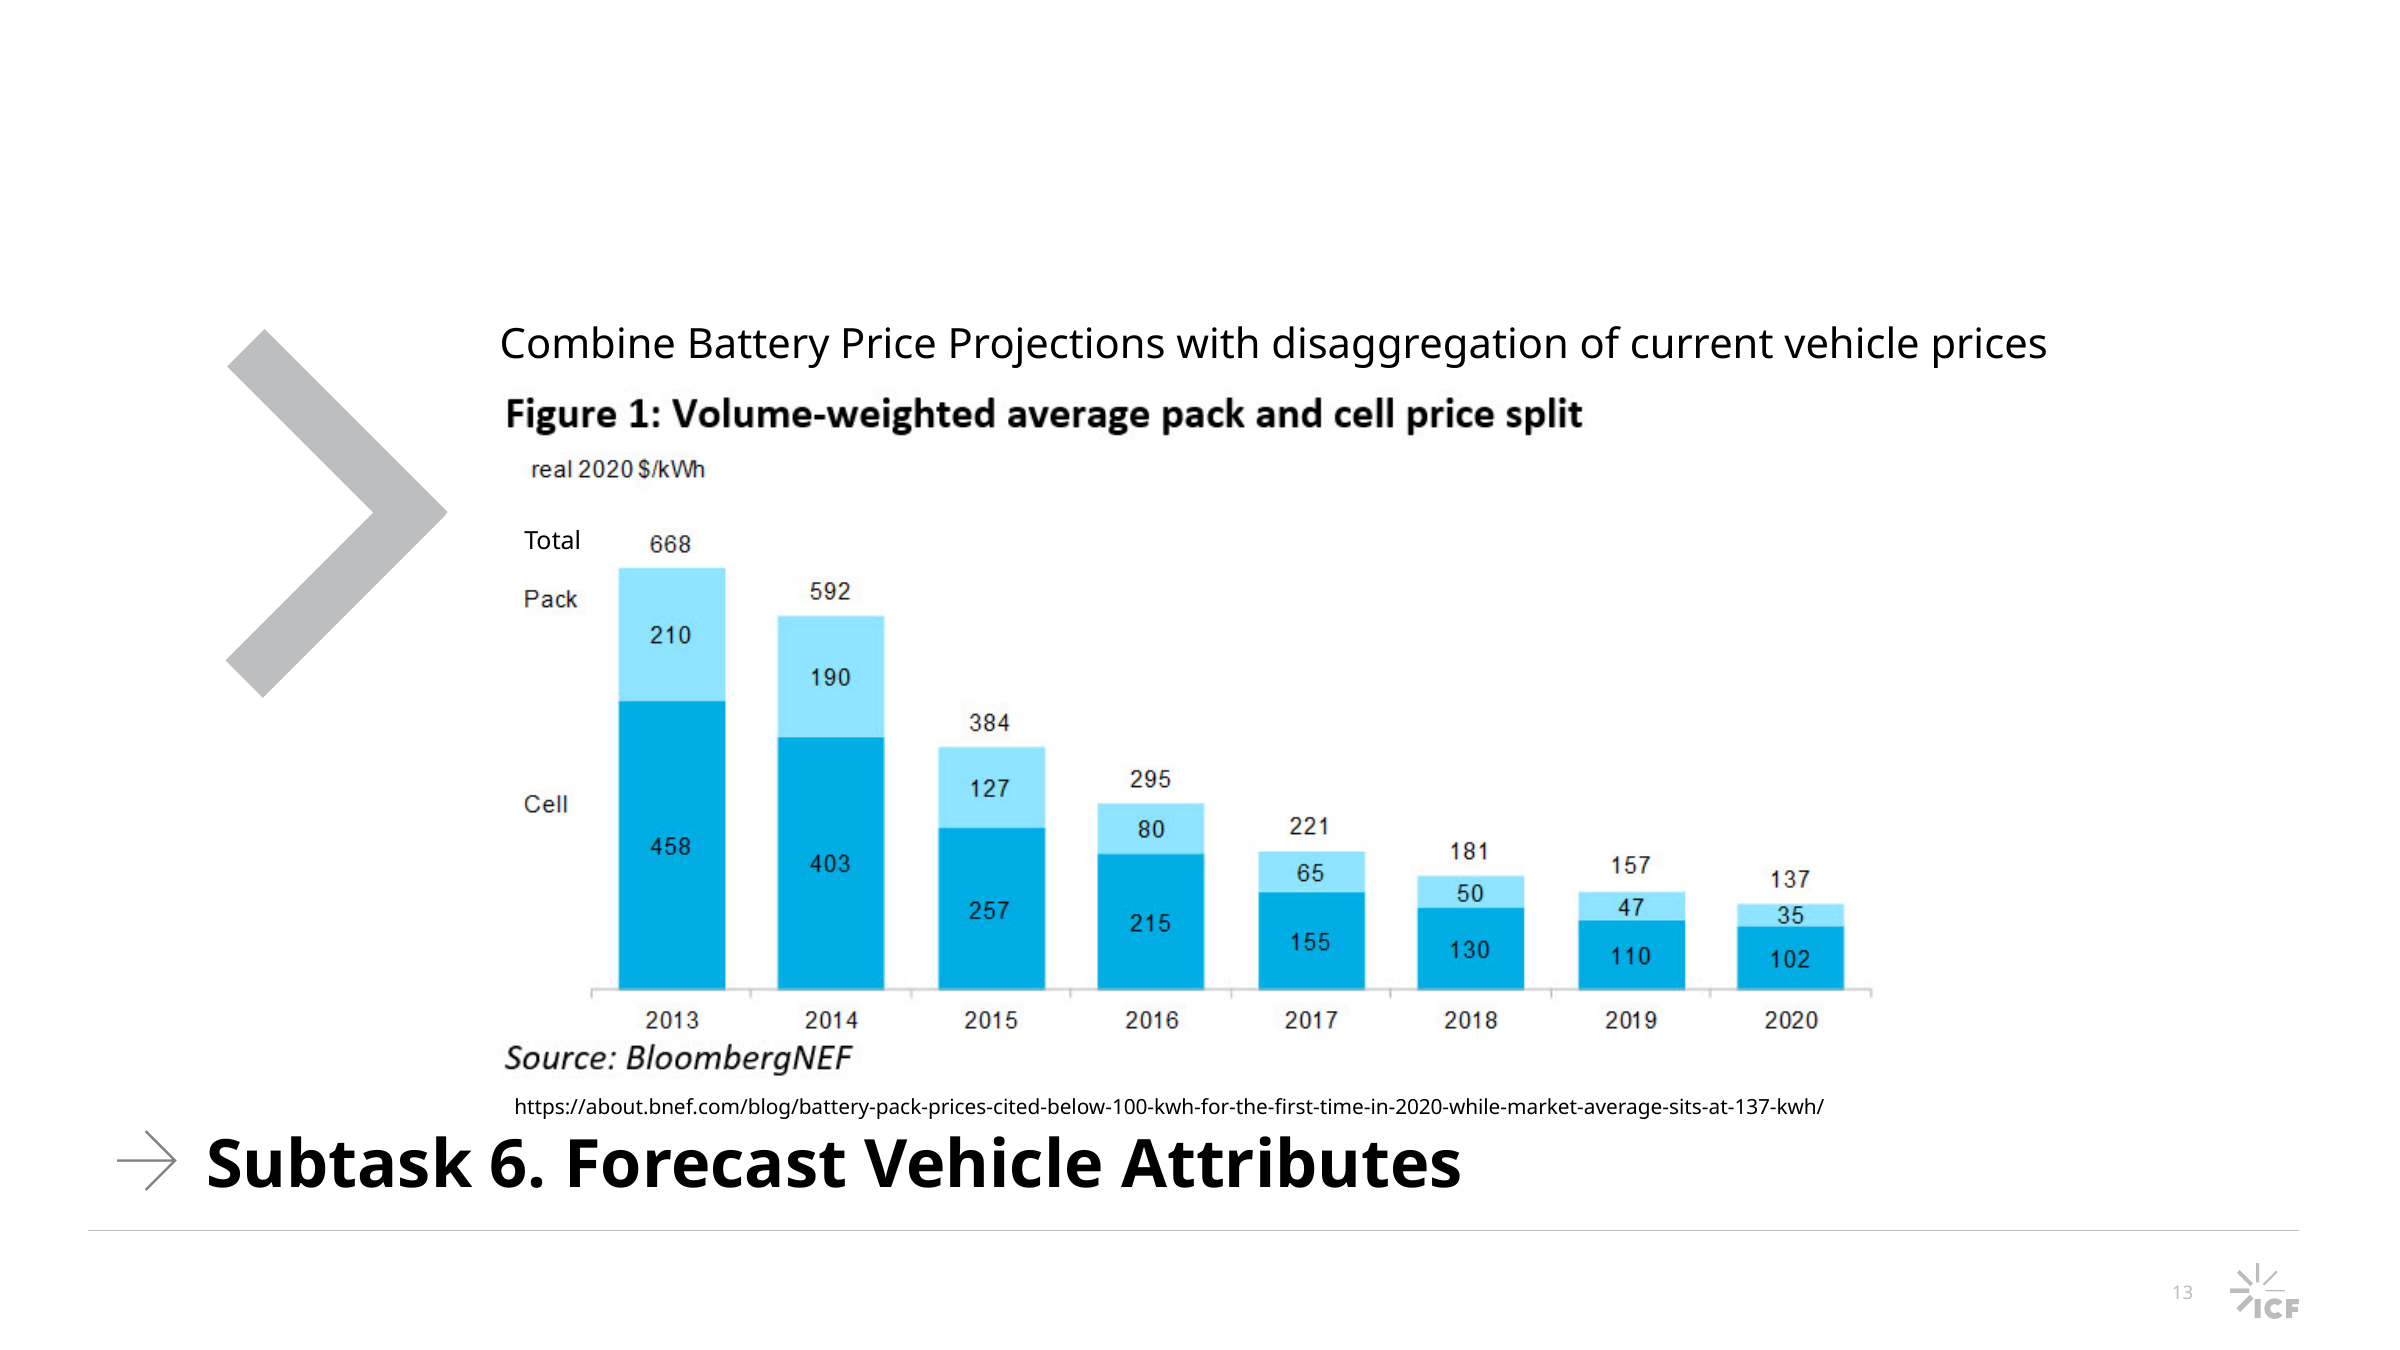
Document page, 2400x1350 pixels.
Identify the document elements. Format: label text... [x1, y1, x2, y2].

picture [2230, 1263, 2299, 1319]
title Subtask 6. Forecast Vehicle Attributes [206, 1085, 1983, 1209]
list Combine Battery Price Projections with disaggregation of current vehicle prices [499, 304, 2156, 983]
slide_number 13 [1733, 1257, 2209, 1330]
picture [117, 1130, 177, 1191]
text_box https://about.bnef.com/blog/battery-pack-prices-cited-below-100-kwh-for-the-first-time-in-2020-while-market-average-sits-at-137-kwh/ [499, 1085, 2093, 1135]
picture [499, 390, 1884, 1082]
